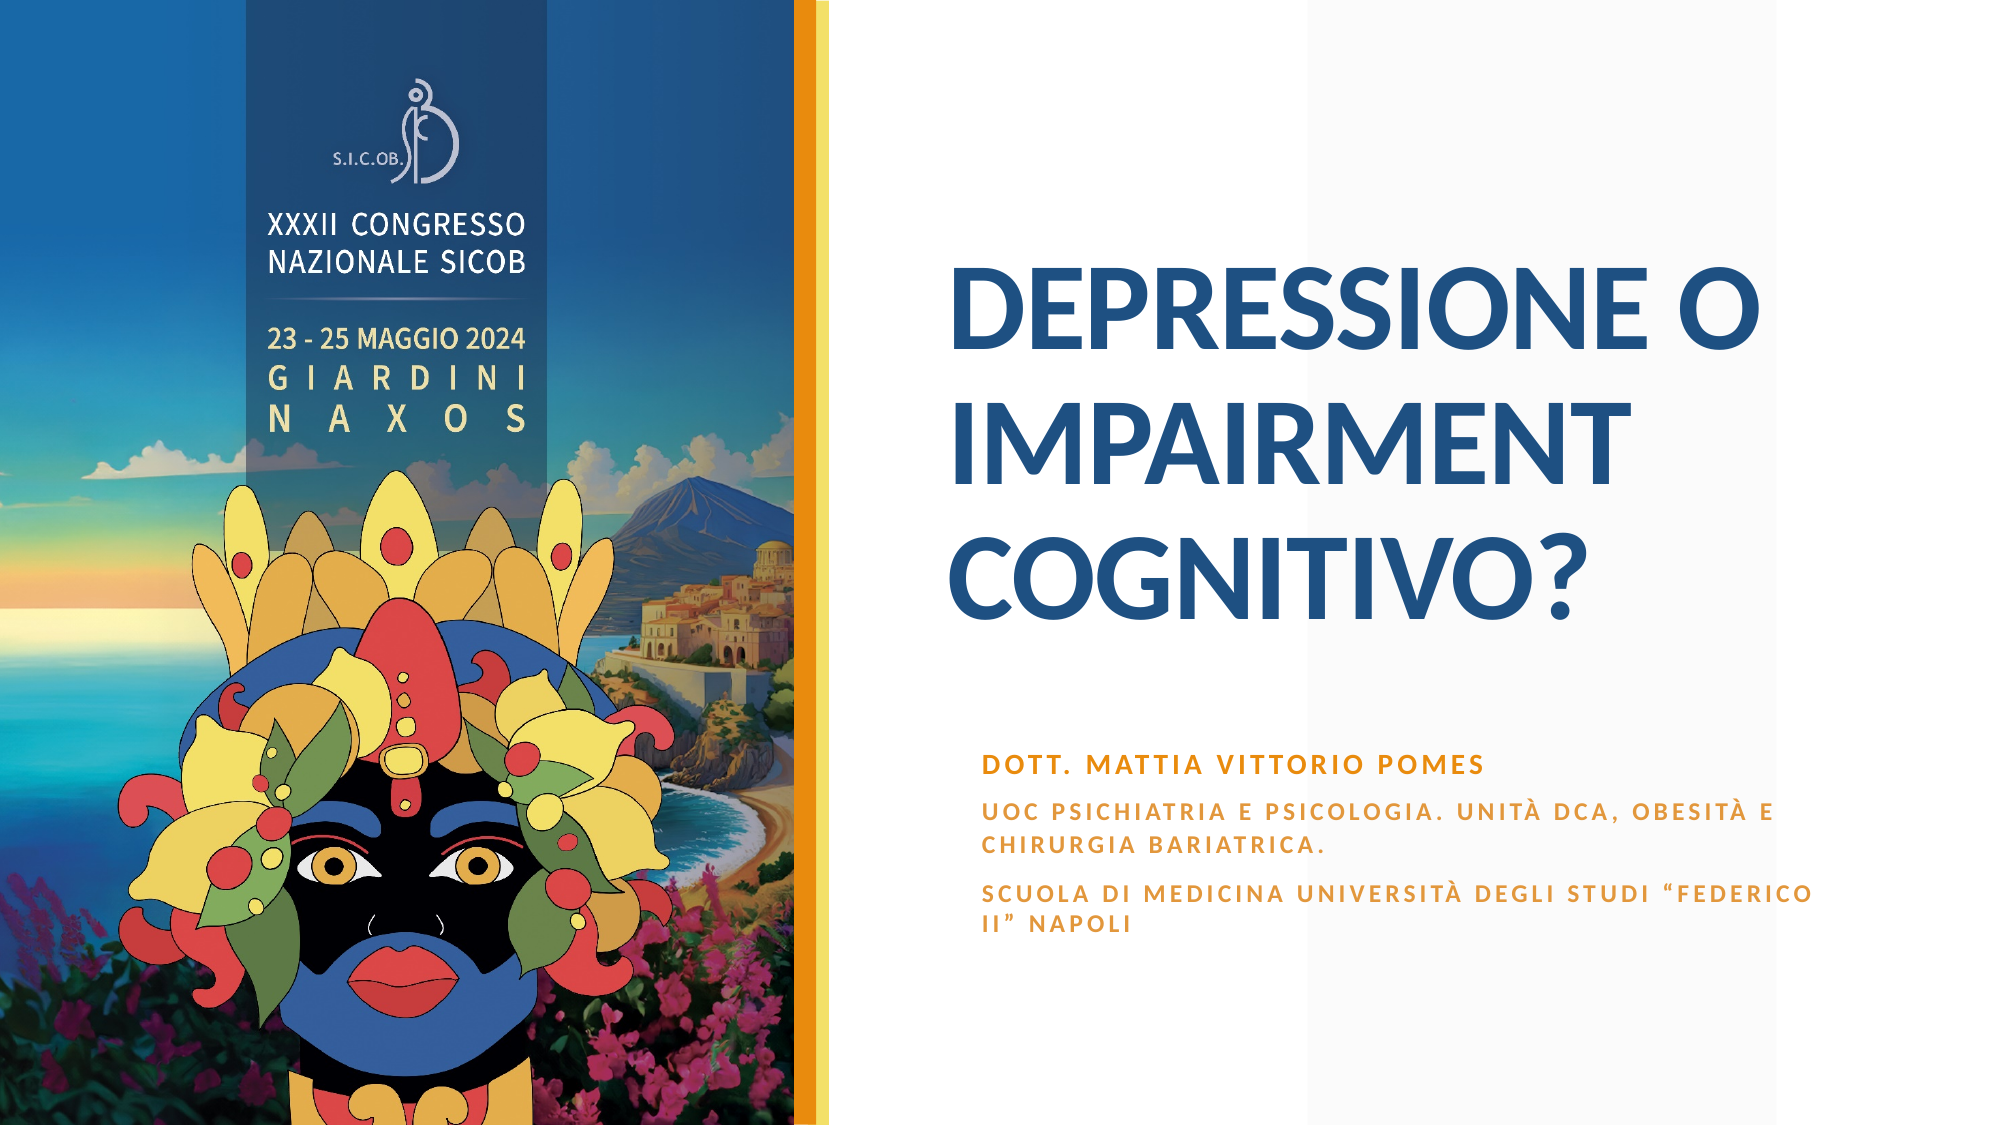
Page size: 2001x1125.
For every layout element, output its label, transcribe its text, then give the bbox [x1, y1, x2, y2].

subtitle Dott. MATTIA VITTORIO POMES UOC Psichiatria e Psicologia. Unità DCA, Obesità e Chirurgia Bariatrica. Scuola di Medicina Università degli Studi “Federico II” Napoli [966, 737, 1866, 948]
picture [0, 0, 794, 1125]
title DEPRESSIONE O IMPAIRMENT COGNITIVO? [932, 124, 1830, 654]
